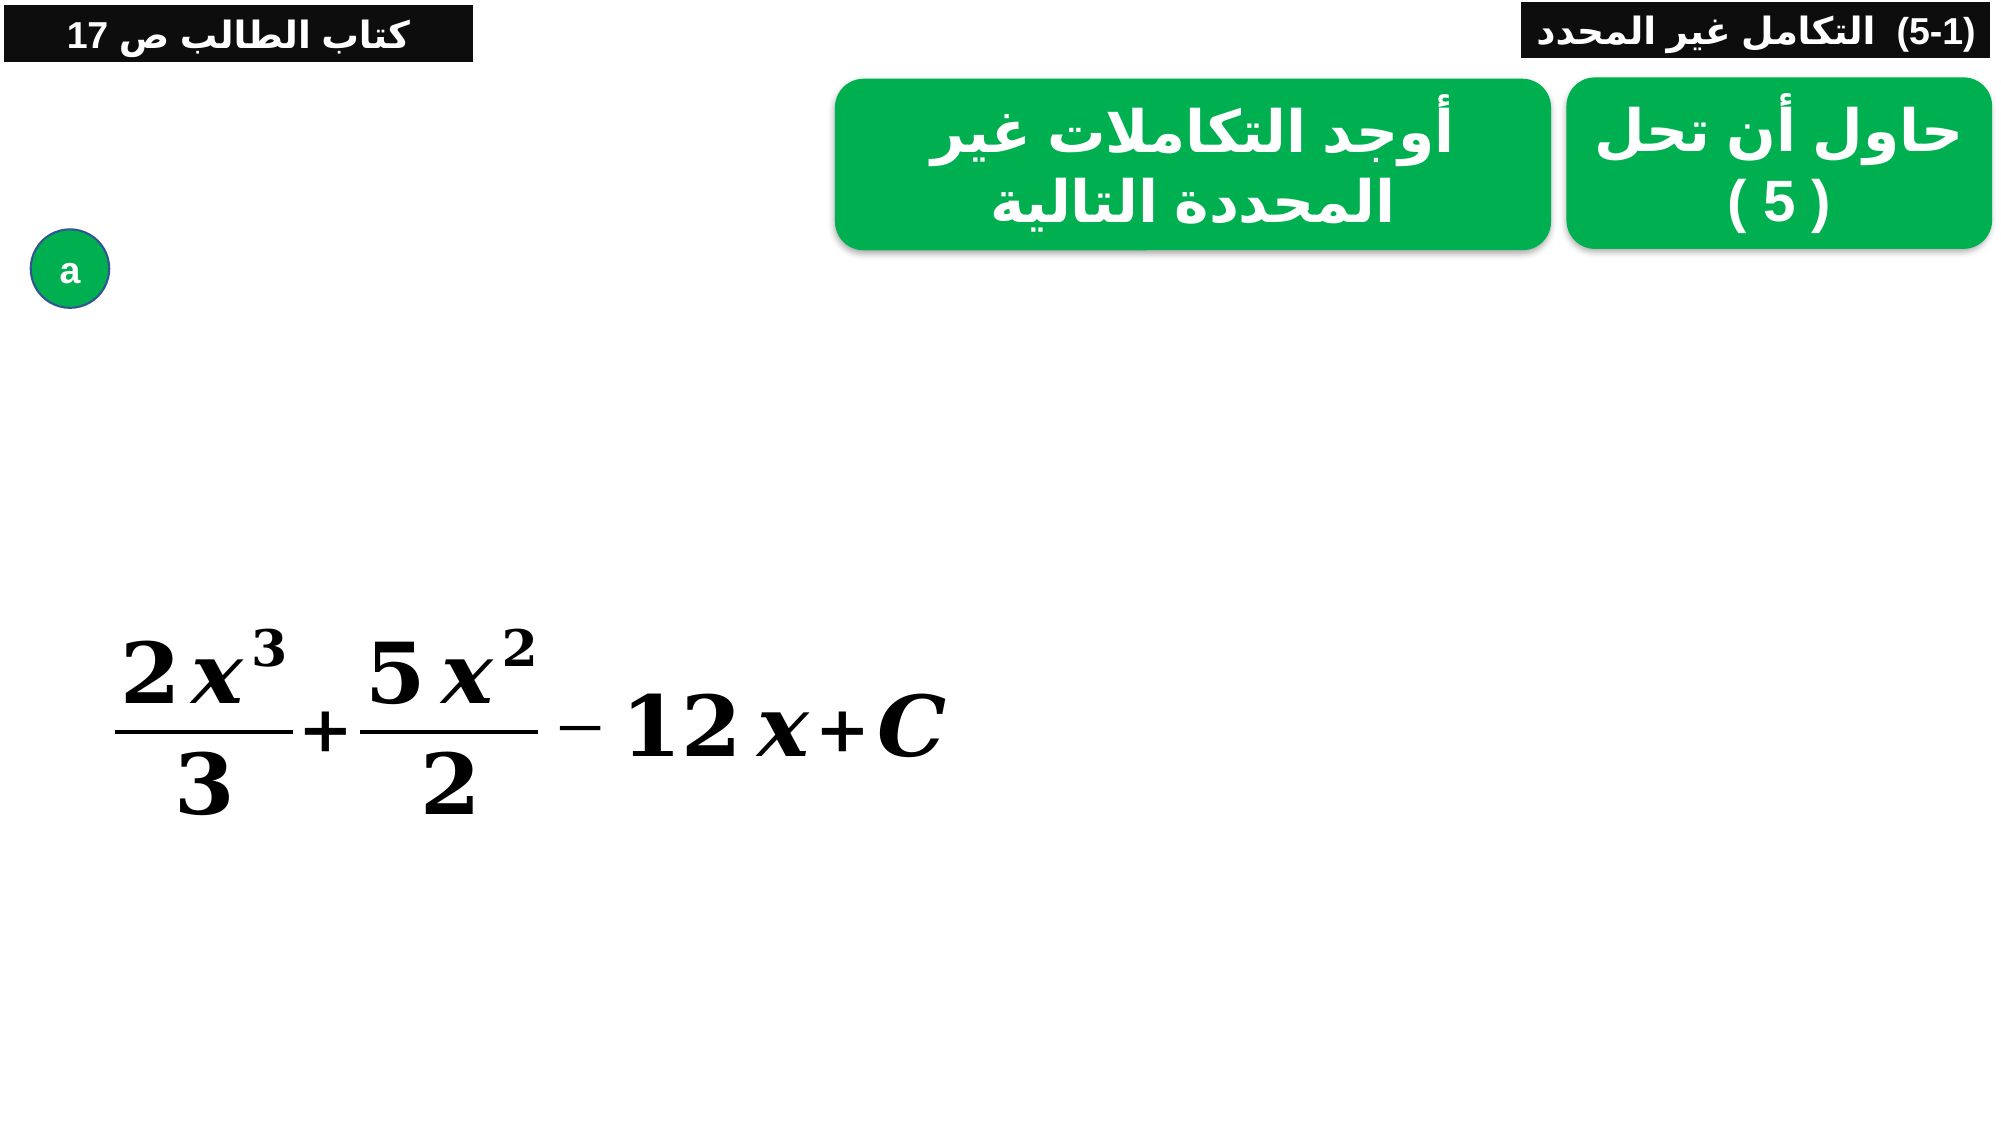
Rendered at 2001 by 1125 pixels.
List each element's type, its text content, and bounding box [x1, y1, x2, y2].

text_box حاول أن تحل ( 5 ) [1566, 77, 1993, 249]
text_box a [29, 228, 111, 309]
text_box كتاب الطالب ص 17 [1, 2, 476, 65]
text_box أوجد التكاملات غير المحددة التالية [834, 78, 1552, 251]
text_box (5-1) التكامل غير المحدد [1518, 0, 1994, 61]
